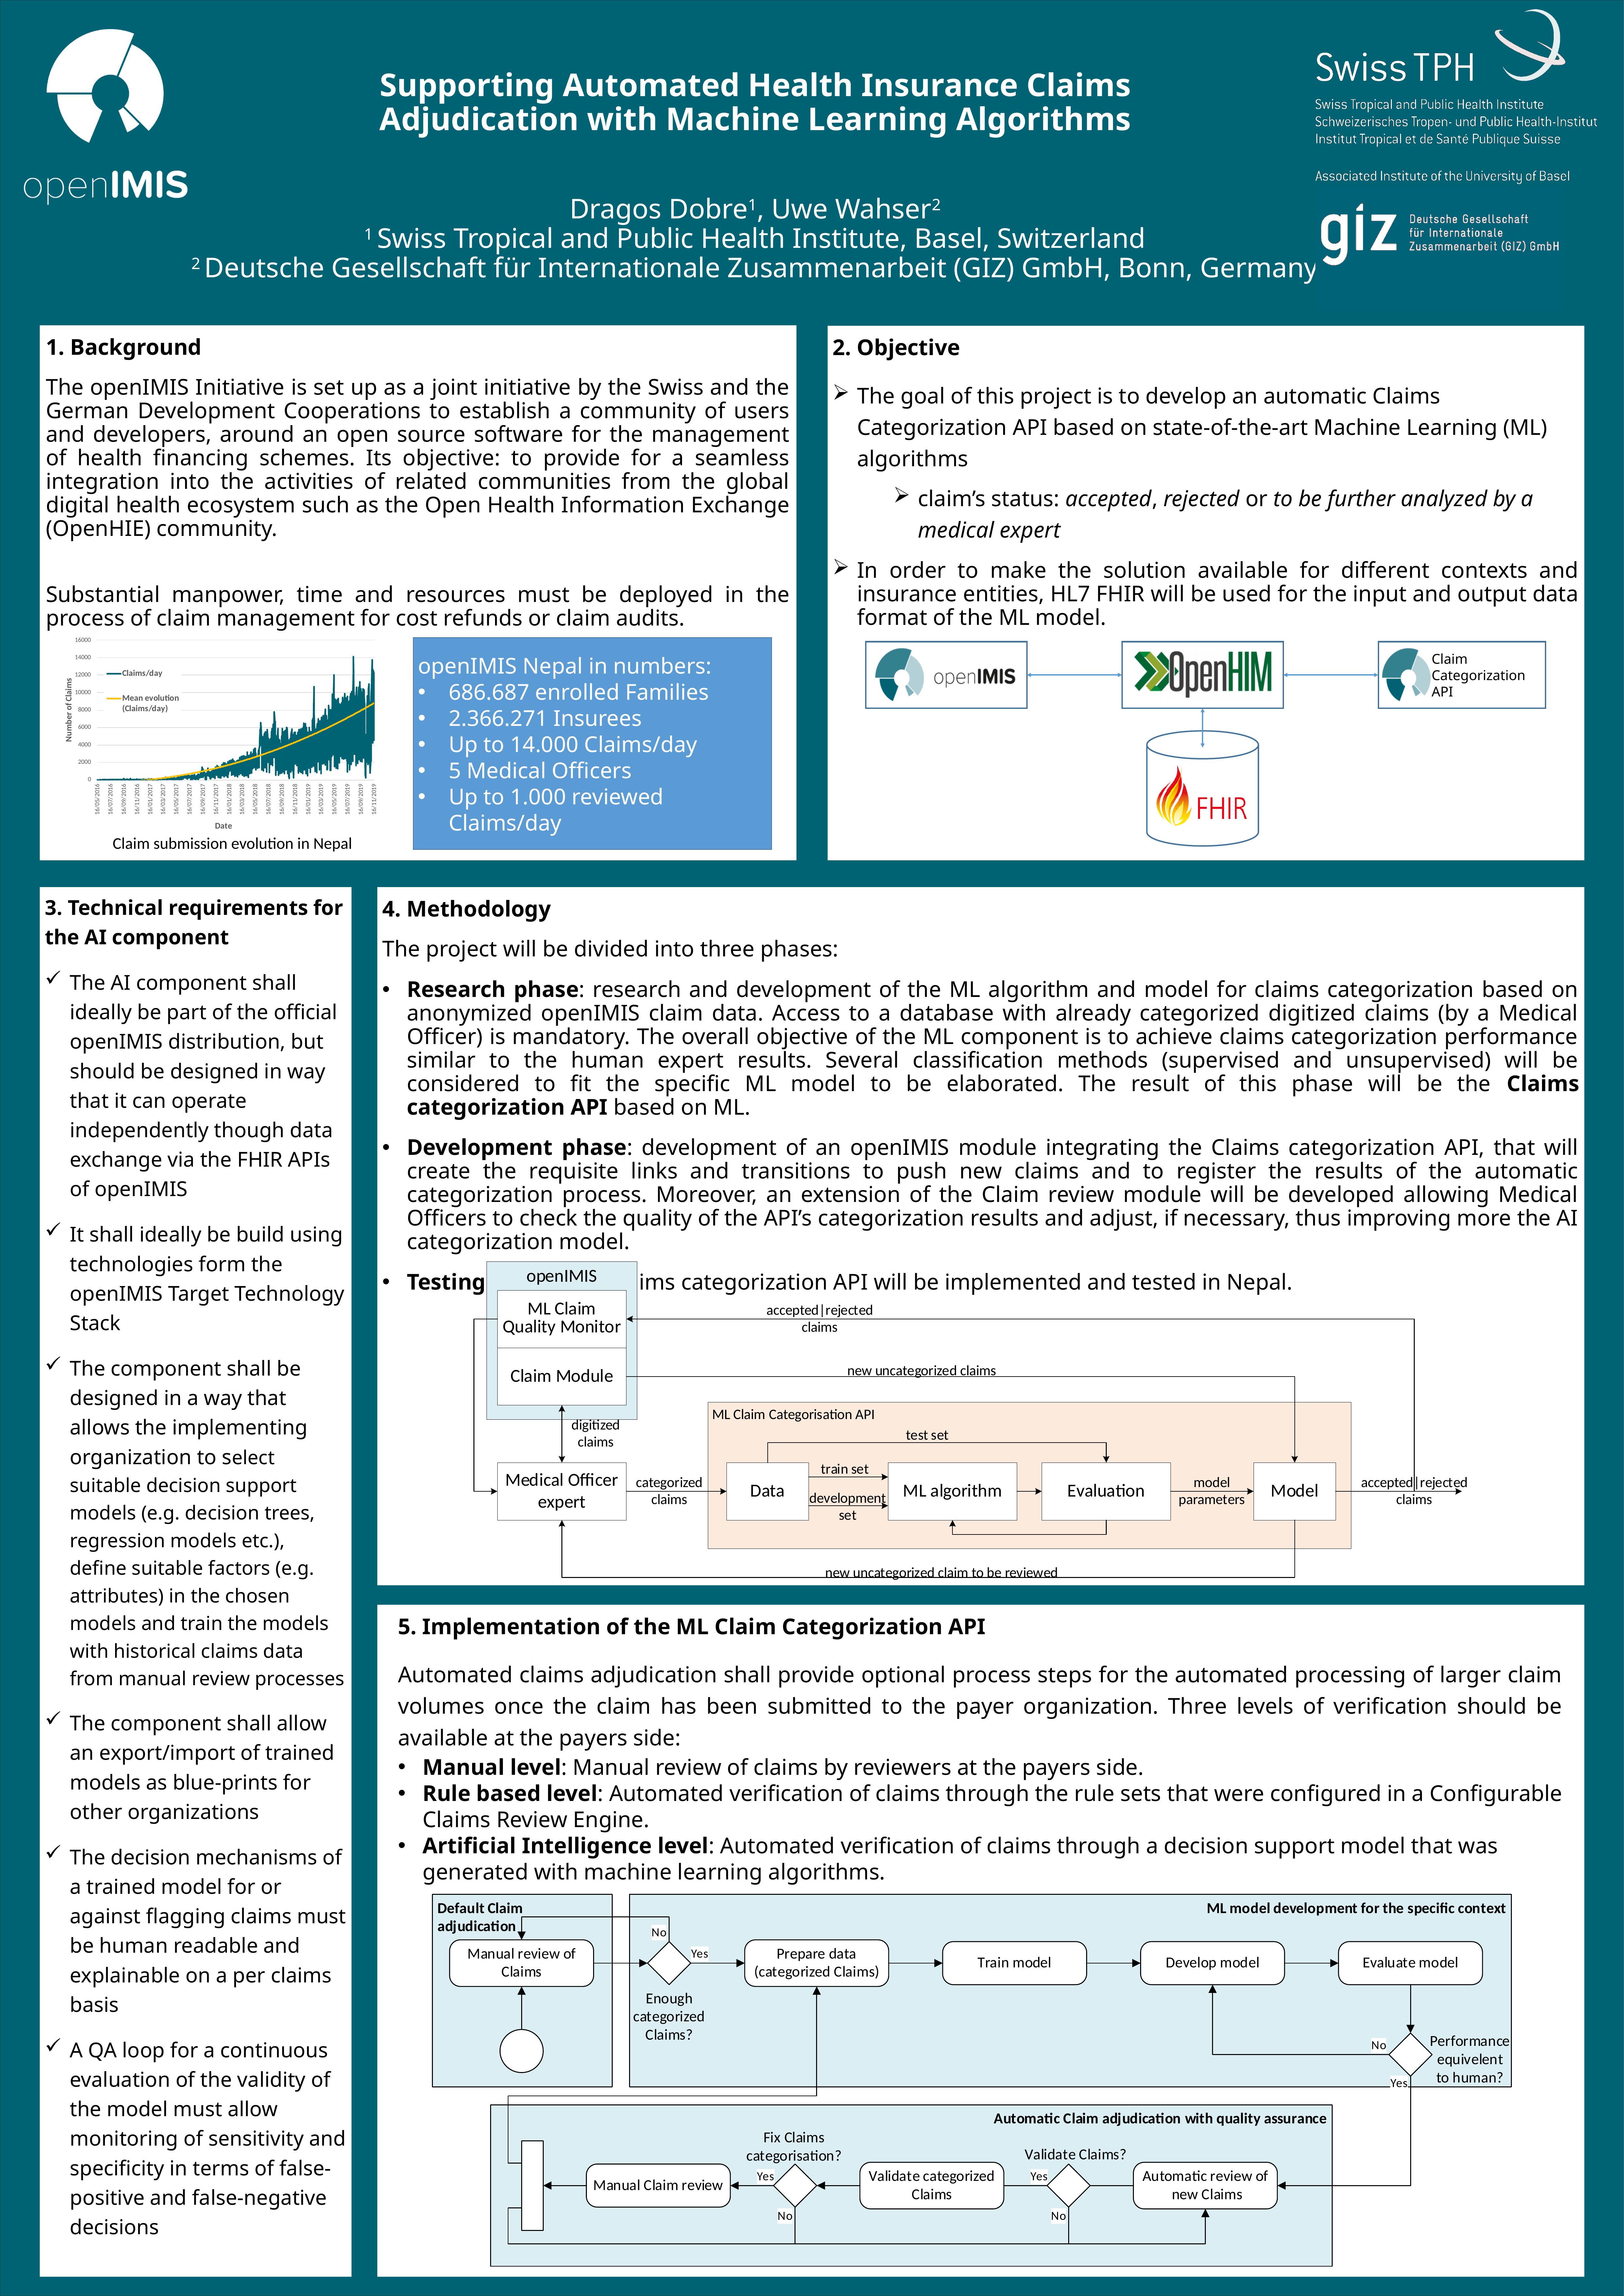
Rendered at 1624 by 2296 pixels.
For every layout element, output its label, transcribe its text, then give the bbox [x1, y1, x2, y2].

picture [1315, 9, 1597, 184]
picture [472, 1259, 1478, 1589]
text_box [427, 472, 431, 504]
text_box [865, 642, 1546, 846]
text_box [438, 474, 441, 506]
text_box 3. Technical requirements for the AI component The AI component shall ideally be part of the official openIMIS distribution, but should be designed in way that it can operate independently though data exchange via the FHIR APIs of openIMIS It shall ideally be build using technologies form the openIMIS Target Technology Stack The component shall be designed in a way that allows the implementing organization to select suitable decision support models (e.g. decision trees, regression models etc.), define suitable factors (e.g. attributes) in the chosen models and train the models with historical claims data from manual review processes The component shall allow an export/import of trained models as blue-prints for other organizations The decision mechanisms of a trained model for or against flagging claims must be human readable and explainable on a per claims basis A QA loop for a continuous evaluation of the validity of the model must allow monitoring of sensitivity and specificity in terms of false-positive and false-negative decisions [40, 887, 352, 2277]
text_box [62, 630, 772, 858]
text_box 4. Methodology The project will be divided into three phases: Research phase: research and development of the ML algorithm and model for claims categorization based on anonymized openIMIS claim data. Access to a database with already categorized digitized claims (by a Medical Officer) is mandatory. The overall objective of the ML component is to achieve claims categorization performance similar to the human expert results. Several classification methods (supervised and unsupervised) will be considered to fit the specific ML model to be elaborated. The result of this phase will be the Claims categorization API based on ML. Development phase: development of an openIMIS module integrating the Claims categorization API, that will create the requisite links and transitions to push new claims and to register the results of the automatic categorization process. Moreover, an extension of the Claim review module will be developed allowing Medical Officers to check the quality of the API’s categorization results and adjust, if necessary, thus improving more the AI categorization model. Testing phase: the Claims categorization API will be implemented and tested in Nepal. [377, 887, 1584, 1585]
text_box Dragos Dobre1, Uwe Wahser2 1 Swiss Tropical and Public Health Institute, Basel, Switzerland 2 Deutsche Gesellschaft für Internationale Zusammenarbeit (GIZ) GmbH, Bonn, Germany [128, 177, 1383, 301]
picture [1315, 185, 1564, 310]
text_box 1. Background The openIMIS Initiative is set up as a joint initiative by the Swiss and the German Development Cooperations to establish a community of users and developers, around an open source software for the management of health financing schemes. Its objective: to provide for a seamless integration into the activities of related communities from the global digital health ecosystem such as the Open Health Information Exchange (OpenHIE) community. Substantial manpower, time and resources must be deployed in the process of claim management for cost refunds or claim audits. [40, 325, 796, 861]
picture [24, 29, 188, 205]
text_box 2. Objective The goal of this project is to develop an automatic Claims Categorization API based on state-of-the-art Machine Learning (ML) algorithms claim’s status: accepted, rejected or to be further analyzed by a medical expert In order to make the solution available for different contexts and insurance entities, HL7 FHIR will be used for the input and output data format of the ML model. [828, 326, 1584, 861]
text_box 5. Implementation of the ML Claim Categorization API Automated claims adjudication shall provide optional process steps for the automated processing of larger claim volumes once the claim has been submitted to the payer organization. Three levels of verification should be available at the payers side: Manual level: Manual review of claims by reviewers at the payers side. Rule based level: Automated verification of claims through the rule sets that were configured in a Configurable Claims Review Engine. Artificial Intelligence level: Automated verification of claims through a decision support model that was generated with machine learning algorithms. [377, 1604, 1584, 2277]
title Supporting Automated Health Insurance Claims Adjudication with Machine Learning Algorithms [285, 66, 1226, 140]
text_box [443, 592, 457, 624]
picture [428, 1892, 1522, 2267]
